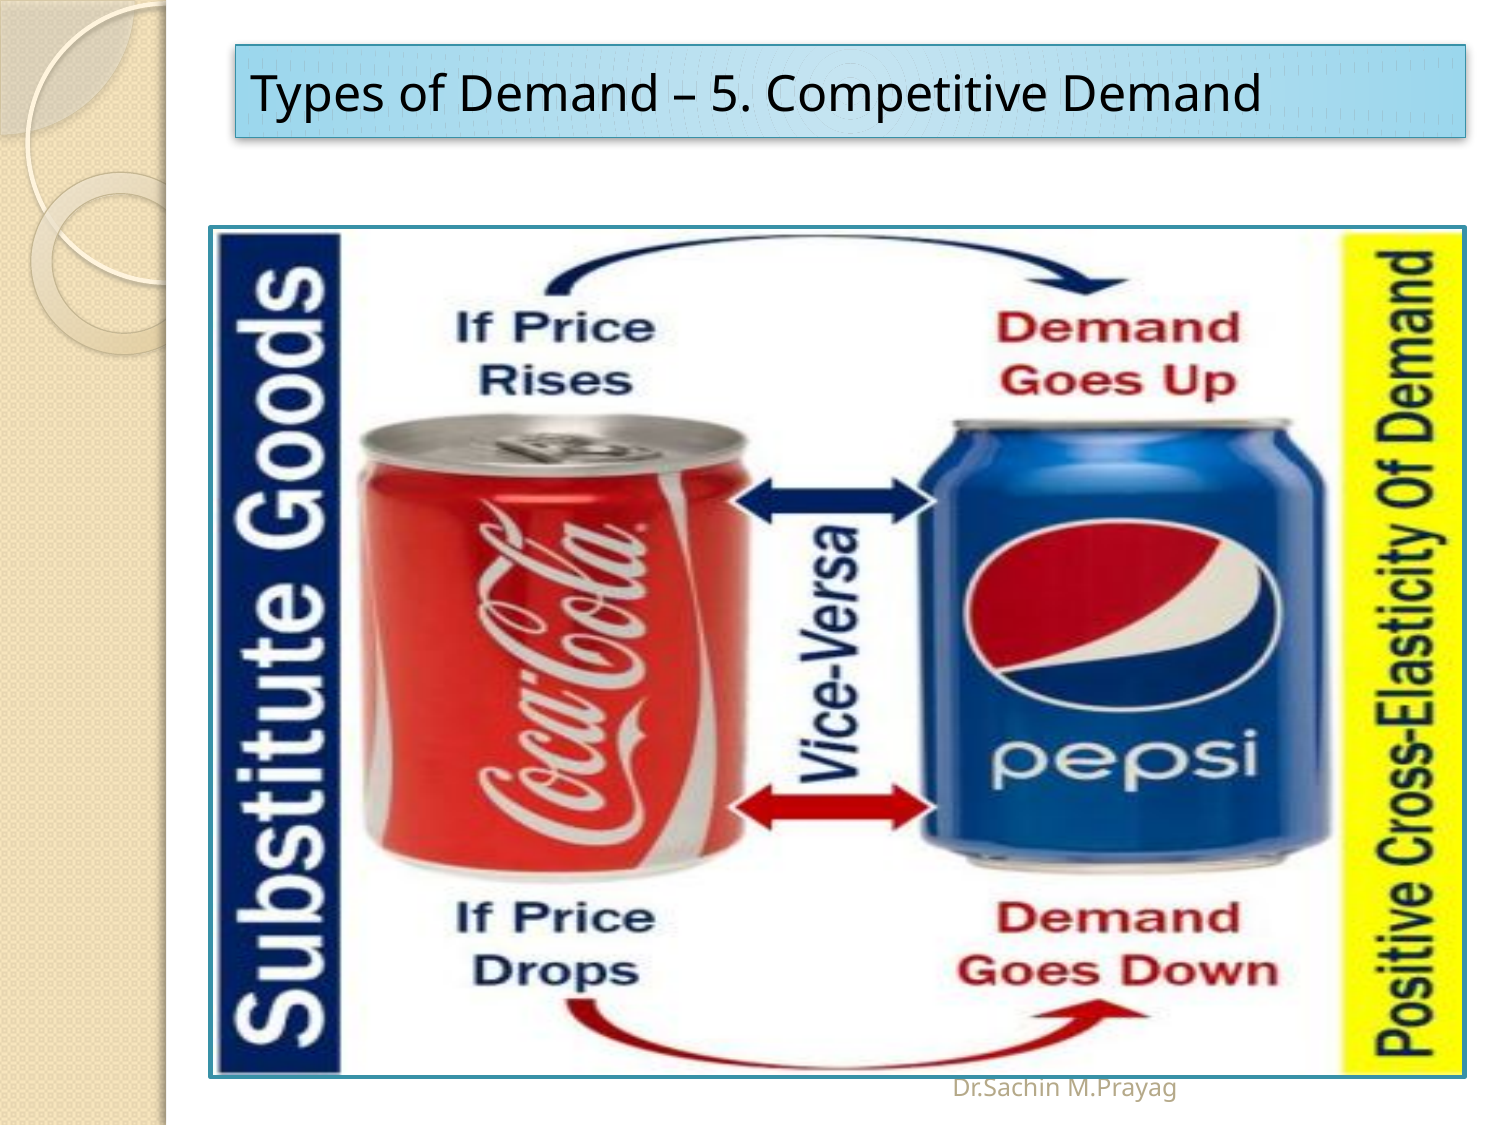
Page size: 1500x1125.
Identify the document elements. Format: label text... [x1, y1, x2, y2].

title Types of Demand – 5. Competitive Demand [235, 44, 1466, 138]
footer Dr.Sachin M.Prayag [937, 1086, 1413, 1113]
picture [212, 228, 1463, 1076]
